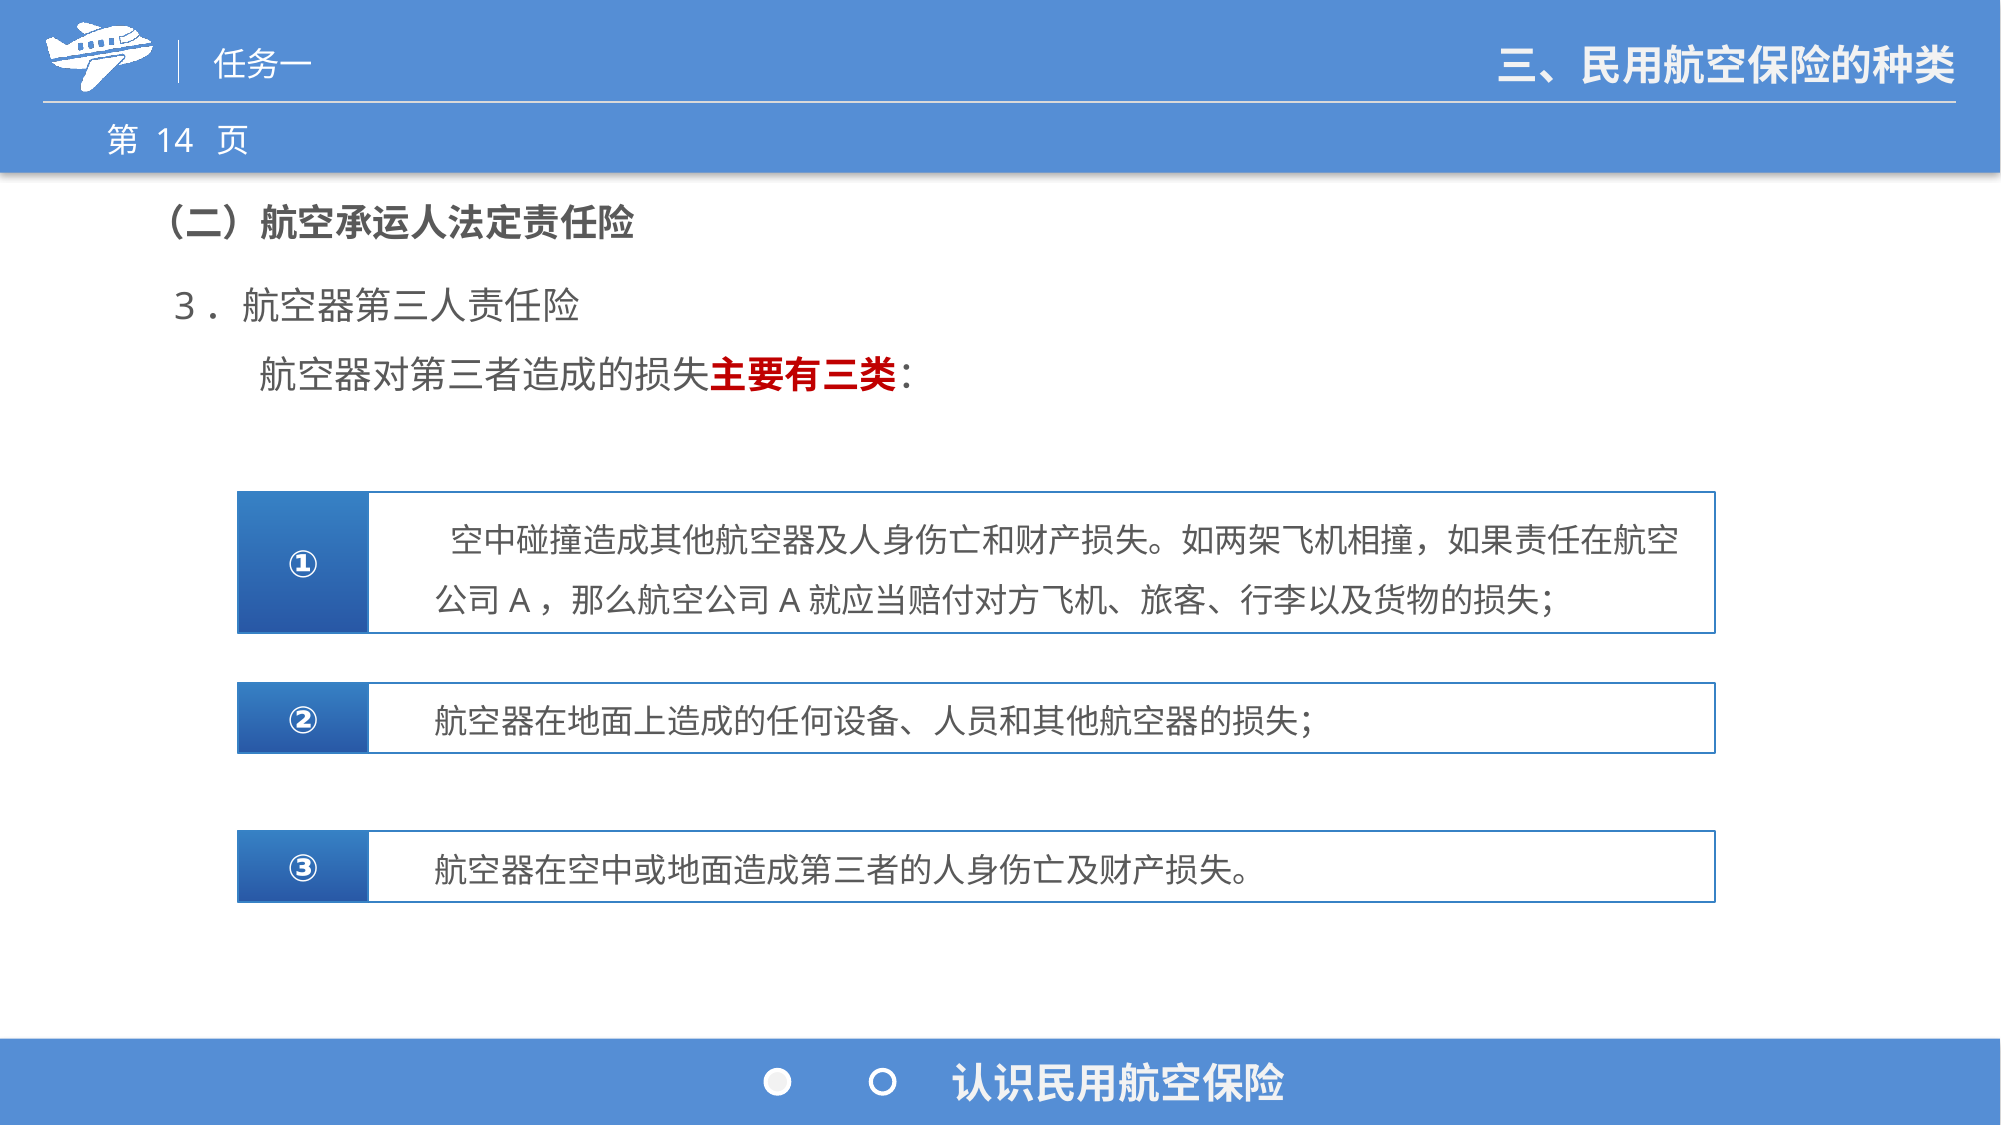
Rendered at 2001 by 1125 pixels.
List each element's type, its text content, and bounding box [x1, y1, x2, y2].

text_box 3．航空器第三人责任险 [157, 250, 1143, 337]
text_box 航空器对第三者造成的损失主要有三类： [167, 328, 1094, 404]
text_box （二）航空承运人法定责任险 [132, 175, 1017, 252]
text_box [238, 491, 1716, 633]
picture [43, 19, 156, 94]
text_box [238, 682, 1716, 754]
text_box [238, 831, 1716, 903]
